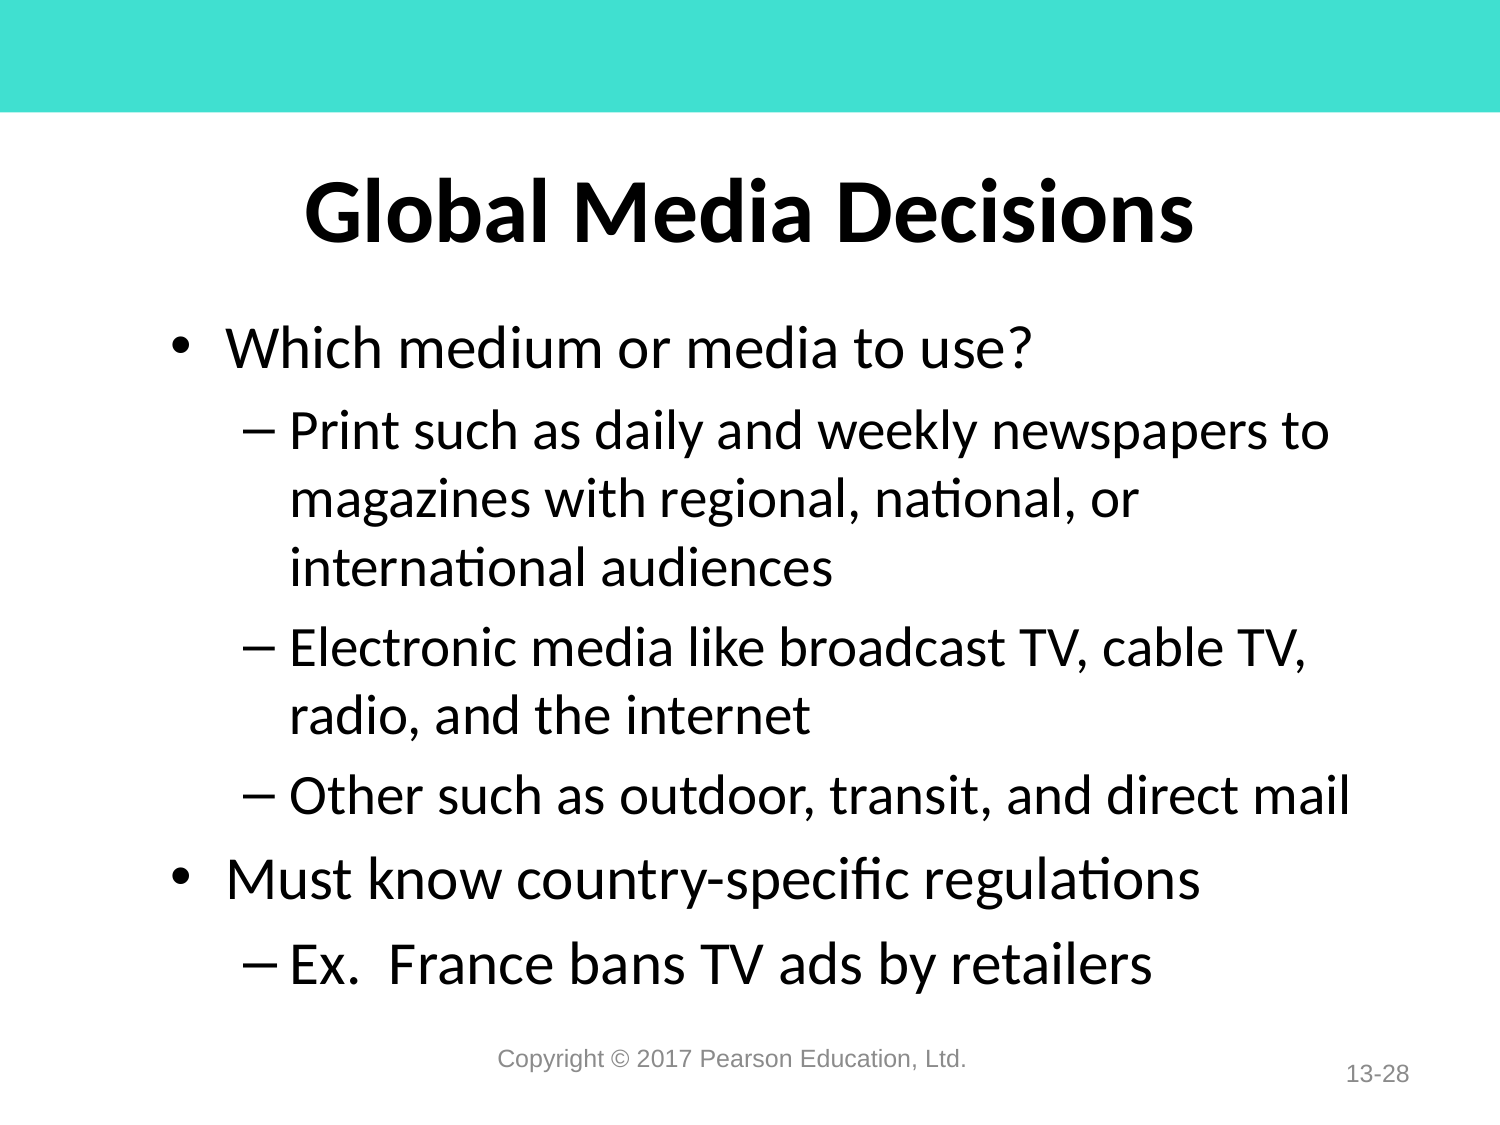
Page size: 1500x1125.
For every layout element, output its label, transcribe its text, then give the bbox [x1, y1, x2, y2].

slide_number 13-28 [1074, 1042, 1425, 1103]
title Global Media Decisions [0, 112, 1500, 300]
footer Copyright © 2017 Pearson Education, Ltd. [477, 1042, 988, 1103]
list Which medium or media to use? Print such as daily and weekly newspapers to magazines with regional, national, or international audiences Electronic media like broadcast TV, cable TV, radio, and the internet Other such as outdoor, transit, and direct mail Must know country-specific regulations Ex. France bans TV ads by retailers [155, 299, 1425, 1005]
